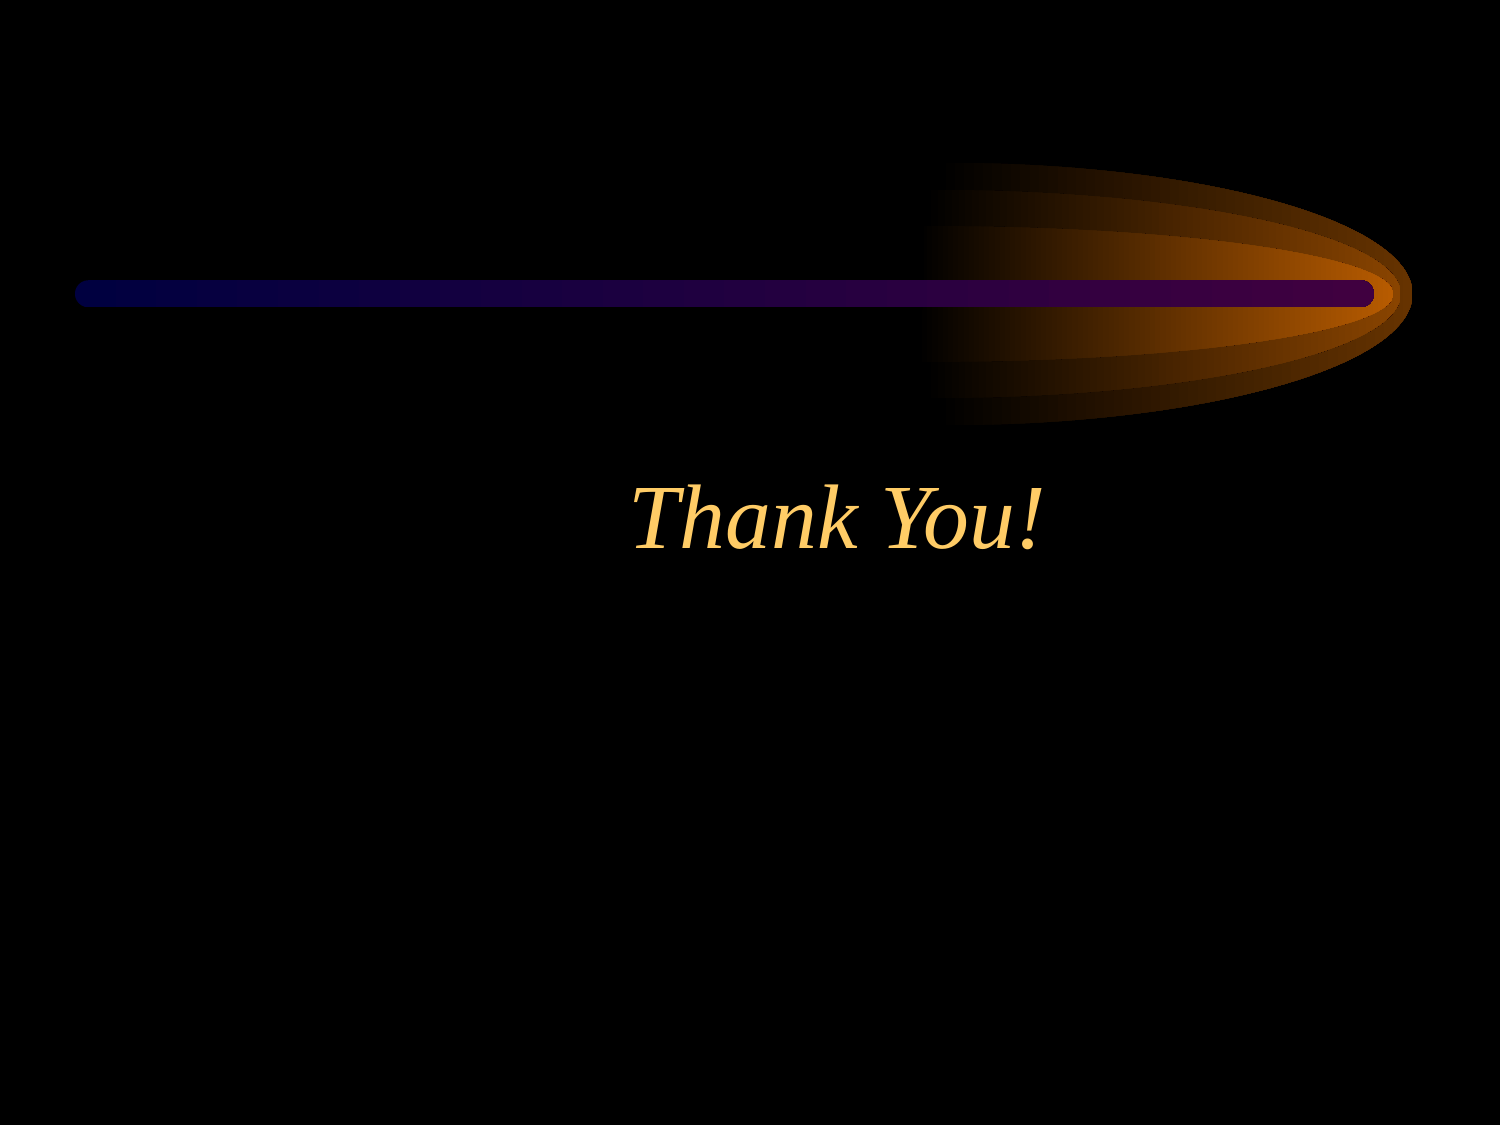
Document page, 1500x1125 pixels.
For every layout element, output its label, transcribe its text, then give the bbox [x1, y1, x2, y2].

title Thank You! [222, 386, 1453, 575]
